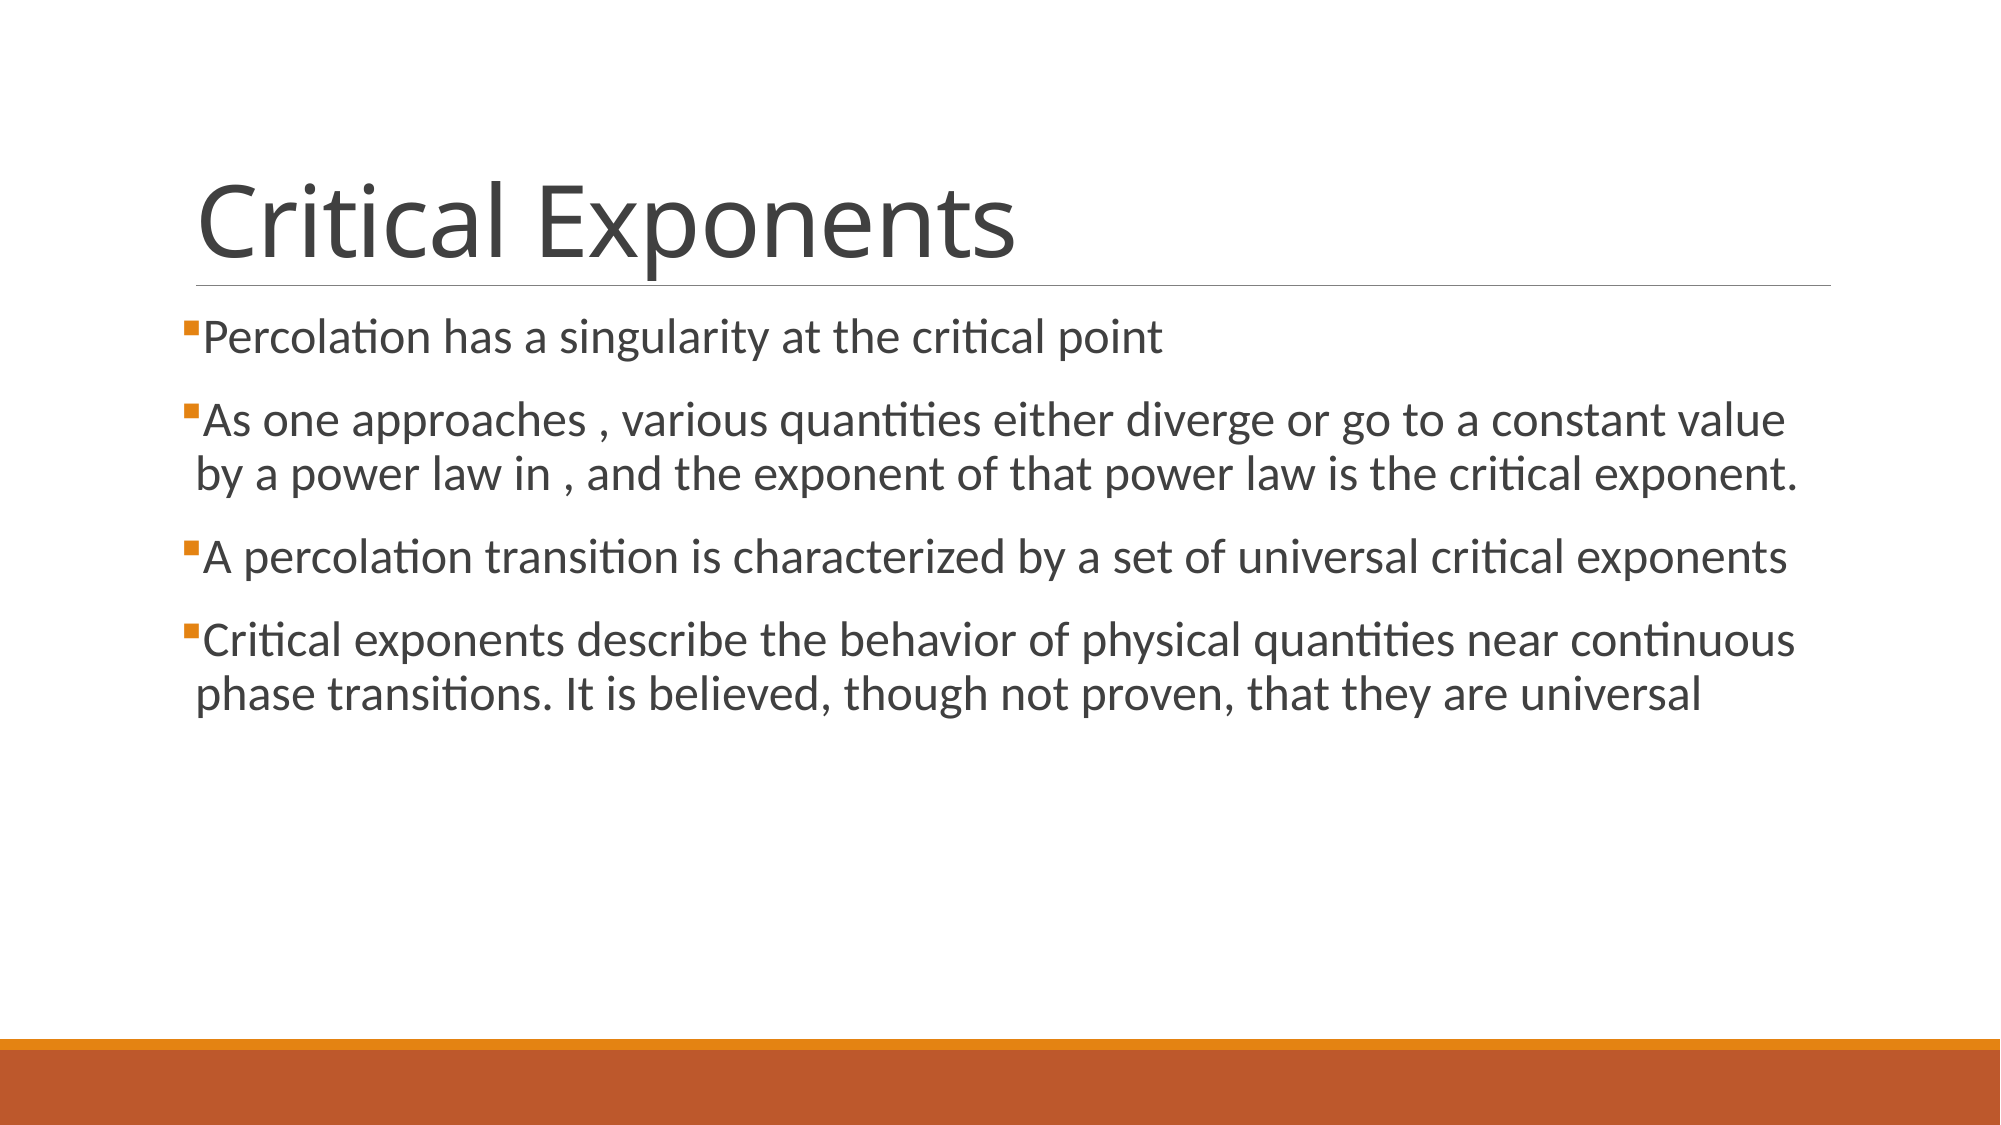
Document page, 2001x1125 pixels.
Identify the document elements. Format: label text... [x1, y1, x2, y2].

title Critical Exponents [180, 47, 1830, 285]
